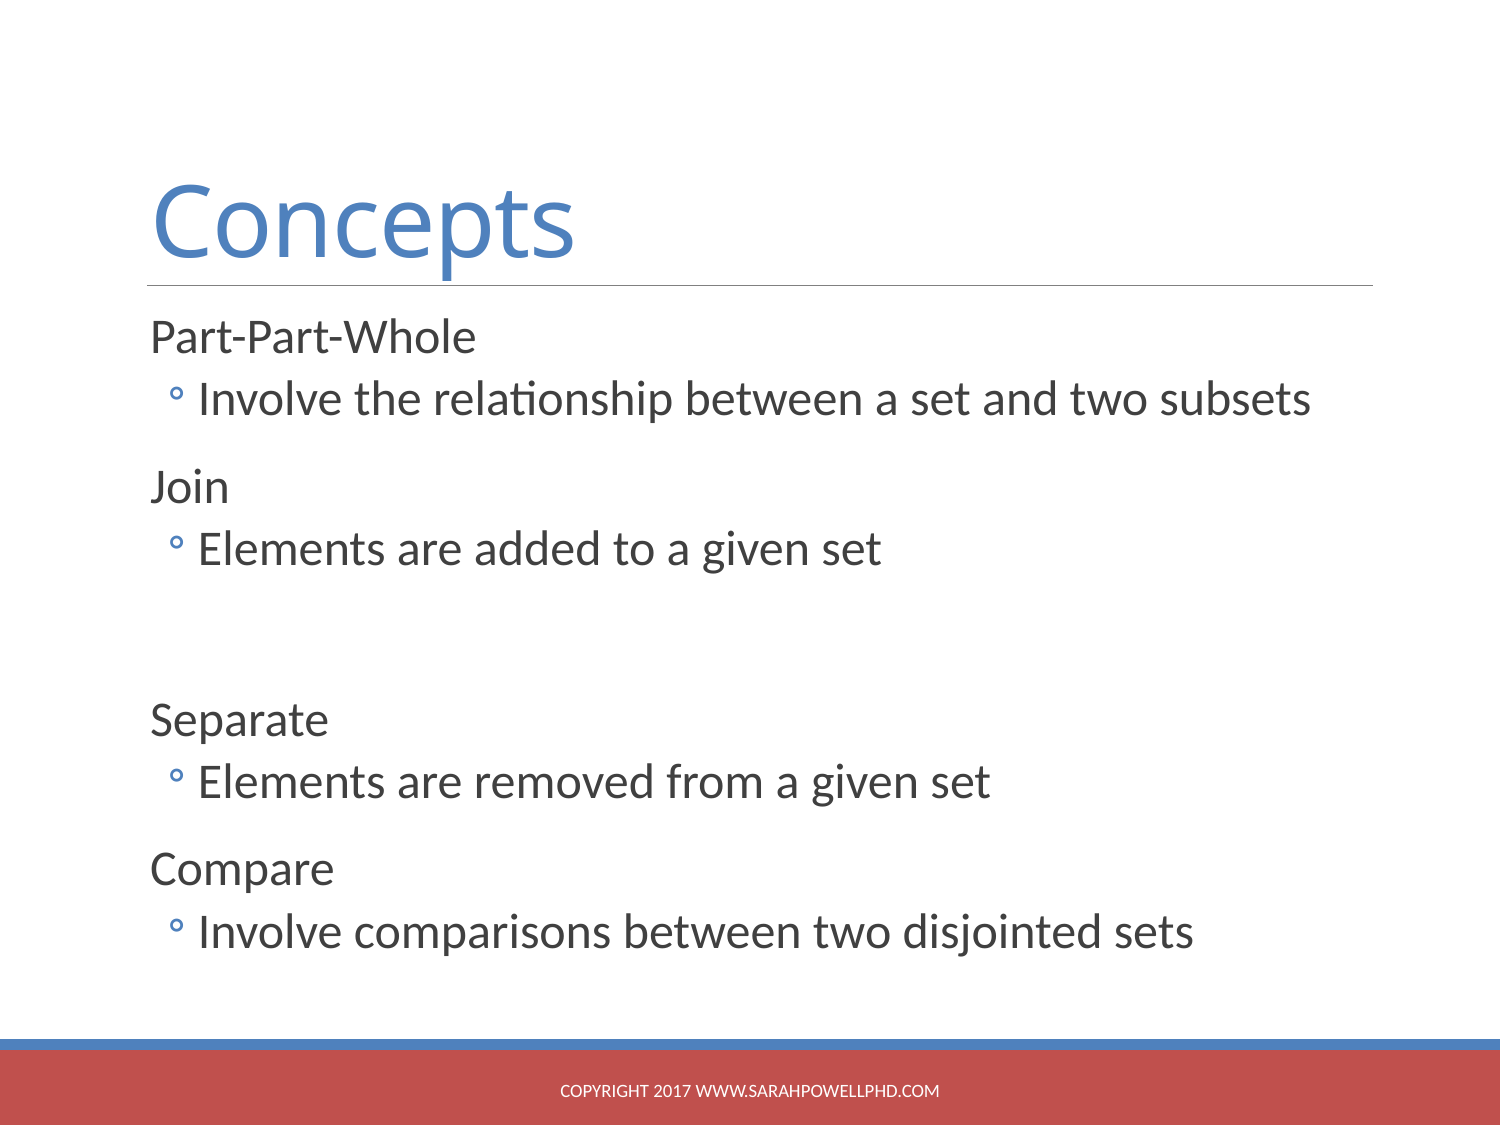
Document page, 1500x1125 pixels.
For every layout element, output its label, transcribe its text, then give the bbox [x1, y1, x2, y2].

list Part-Part-Whole Involve the relationship between a set and two subsets Join Elements are added to a given set Separate Elements are removed from a given set Compare Involve comparisons between two disjointed sets [135, 302, 1373, 963]
footer Copyright 2017 www.sarahpowellphd.com [453, 1059, 1047, 1120]
title Concepts [135, 47, 1373, 285]
